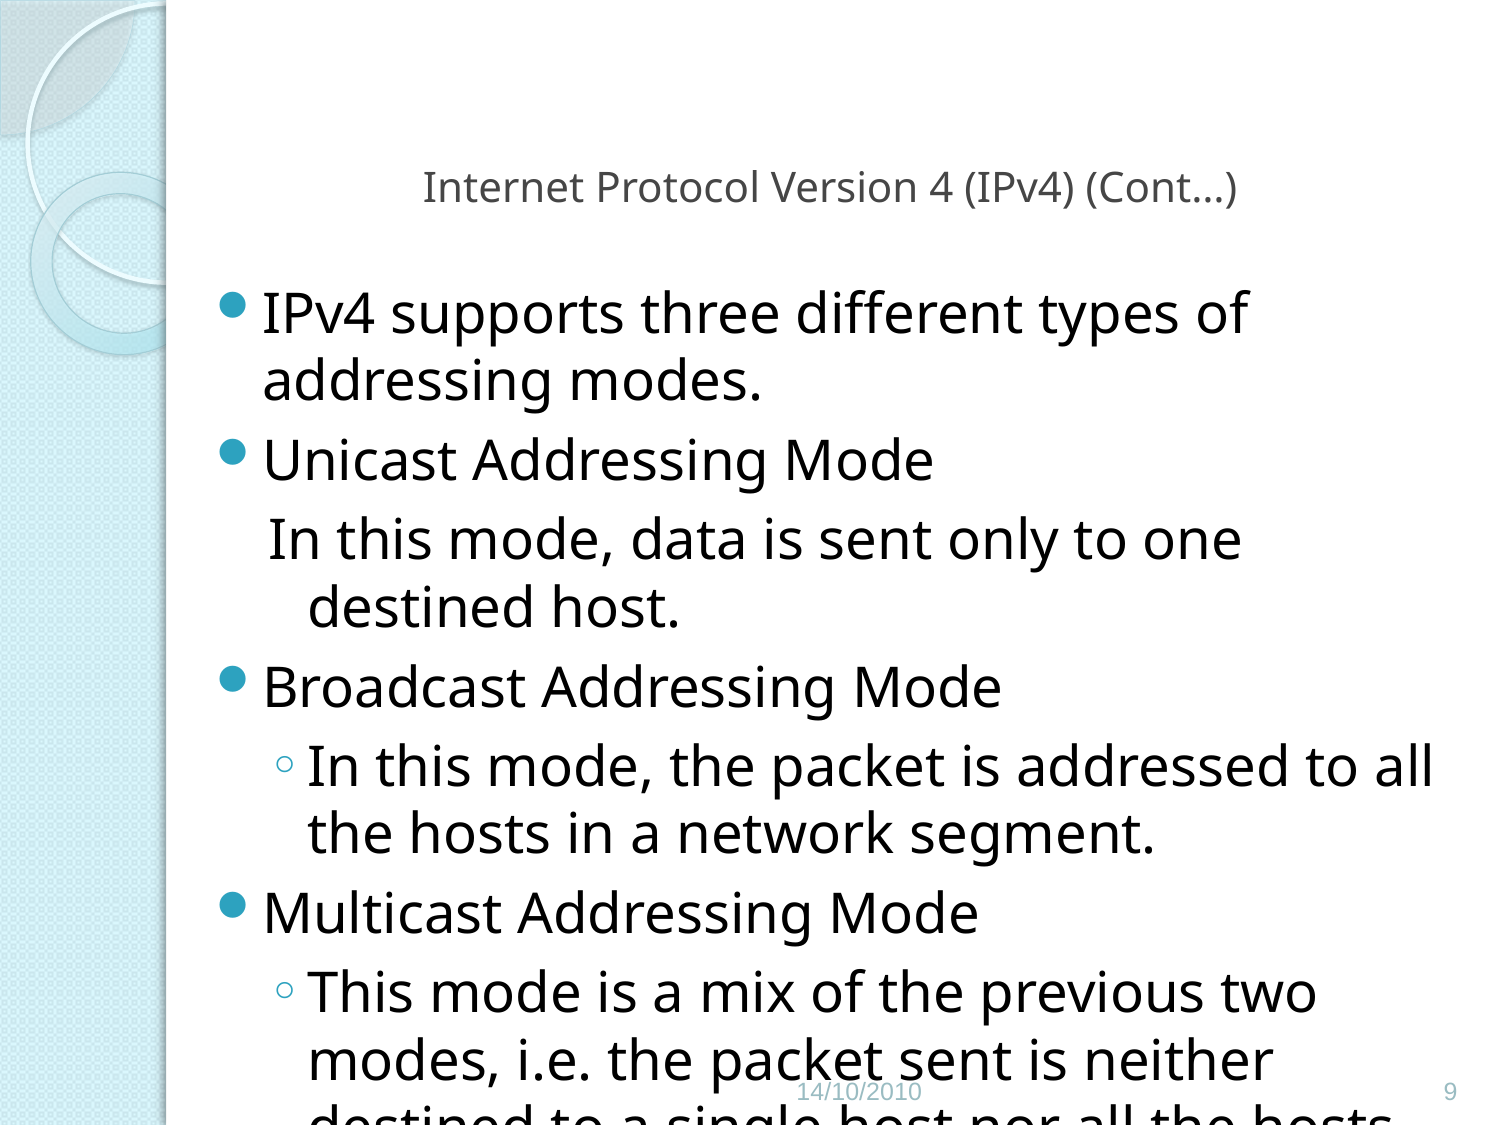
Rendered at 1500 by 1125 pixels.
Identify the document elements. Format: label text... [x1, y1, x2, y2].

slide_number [587, 1034, 938, 1113]
title Internet Protocol Version 4 (IPv4) (Cont…) [222, 152, 1449, 269]
slide_number 9 [1413, 1034, 1488, 1113]
list IPv4 supports three different types of addressing modes. Unicast Addressing Mode In this mode, data is sent only to one destined host. Broadcast Addressing Mode In this mode, the packet is addressed to all the hosts in a network segment. Multicast Addressing Mode This mode is a mix of the previous two modes, i.e. the packet sent is neither destined to a single host nor all the hosts on the segment. [187, 269, 1477, 988]
